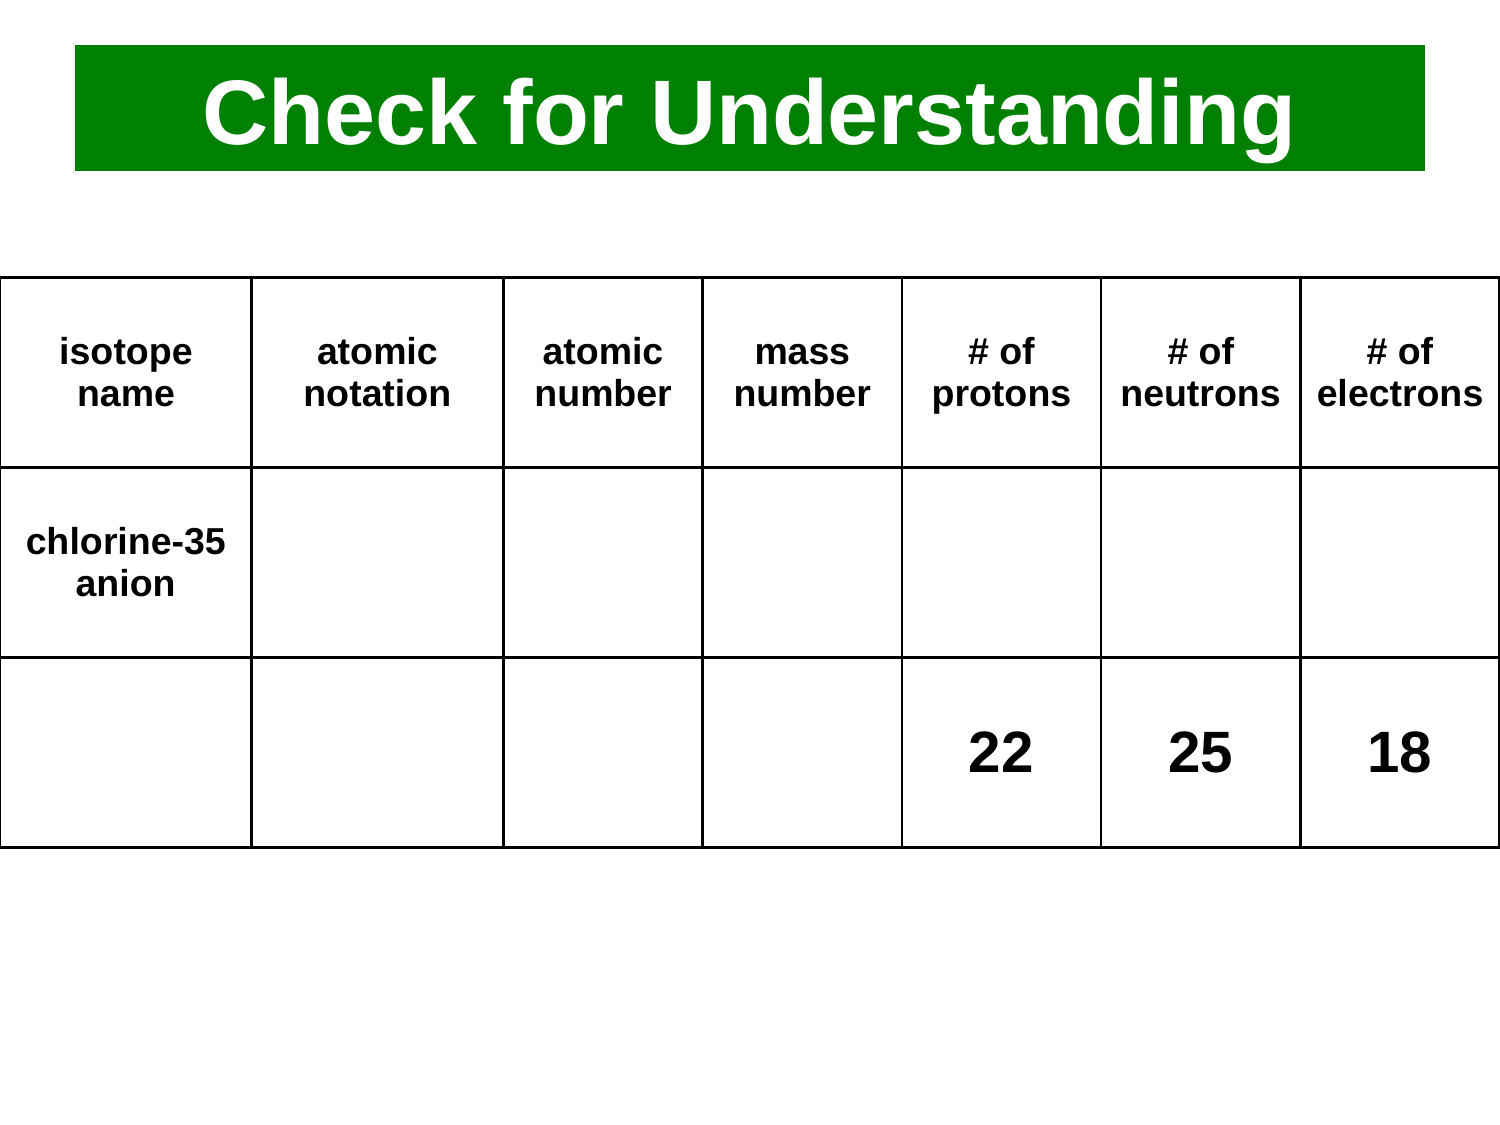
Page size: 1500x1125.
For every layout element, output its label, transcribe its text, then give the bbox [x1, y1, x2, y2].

text_box [0, 453, 1437, 529]
title Check for Understanding [75, 45, 1425, 171]
